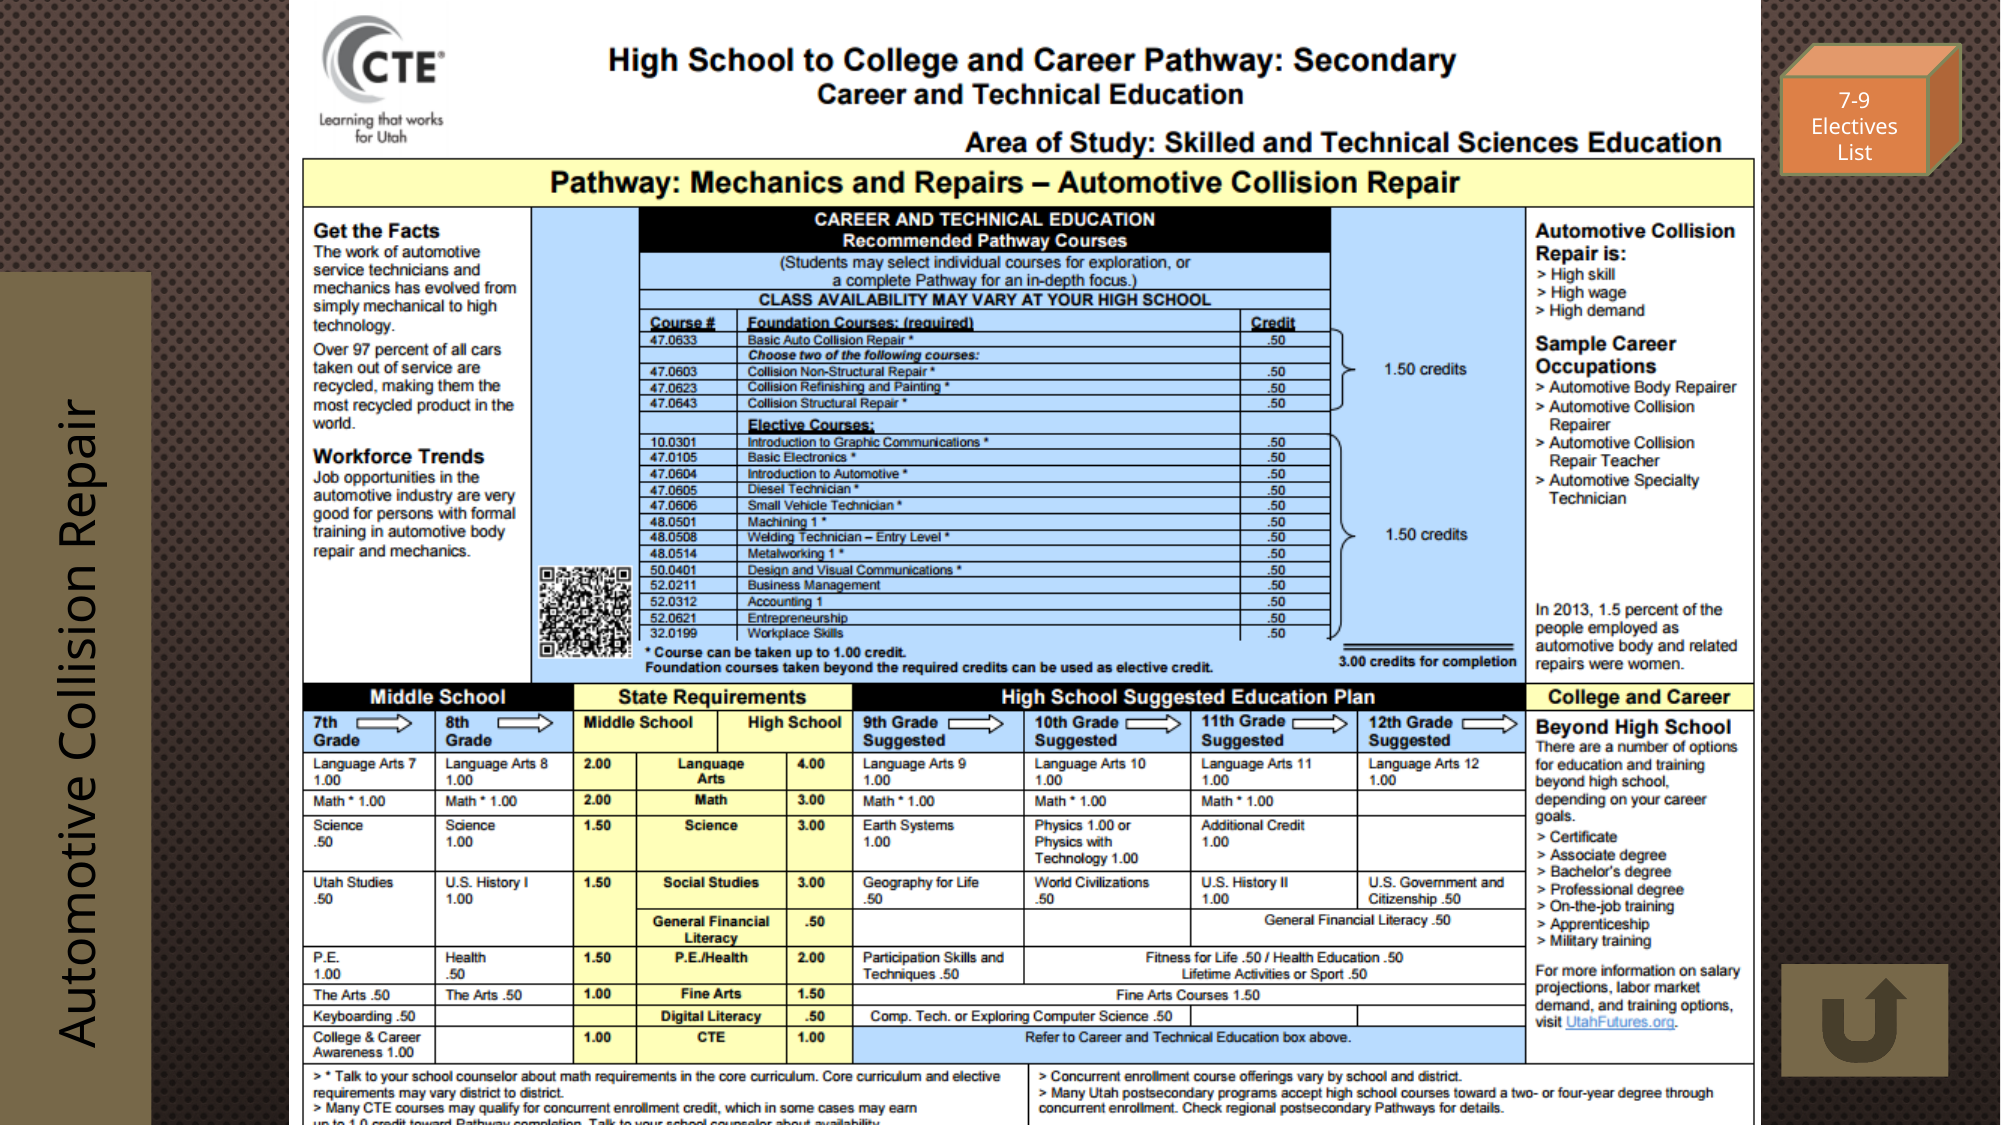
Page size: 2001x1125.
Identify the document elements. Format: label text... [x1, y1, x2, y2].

text_box Automotive Collision Repair [37, 333, 113, 1064]
text_box [1780, 963, 1950, 1078]
text_box [0, 270, 153, 1125]
picture [288, 0, 1762, 1125]
text_box 7-9 Electives List [1779, 42, 1963, 177]
